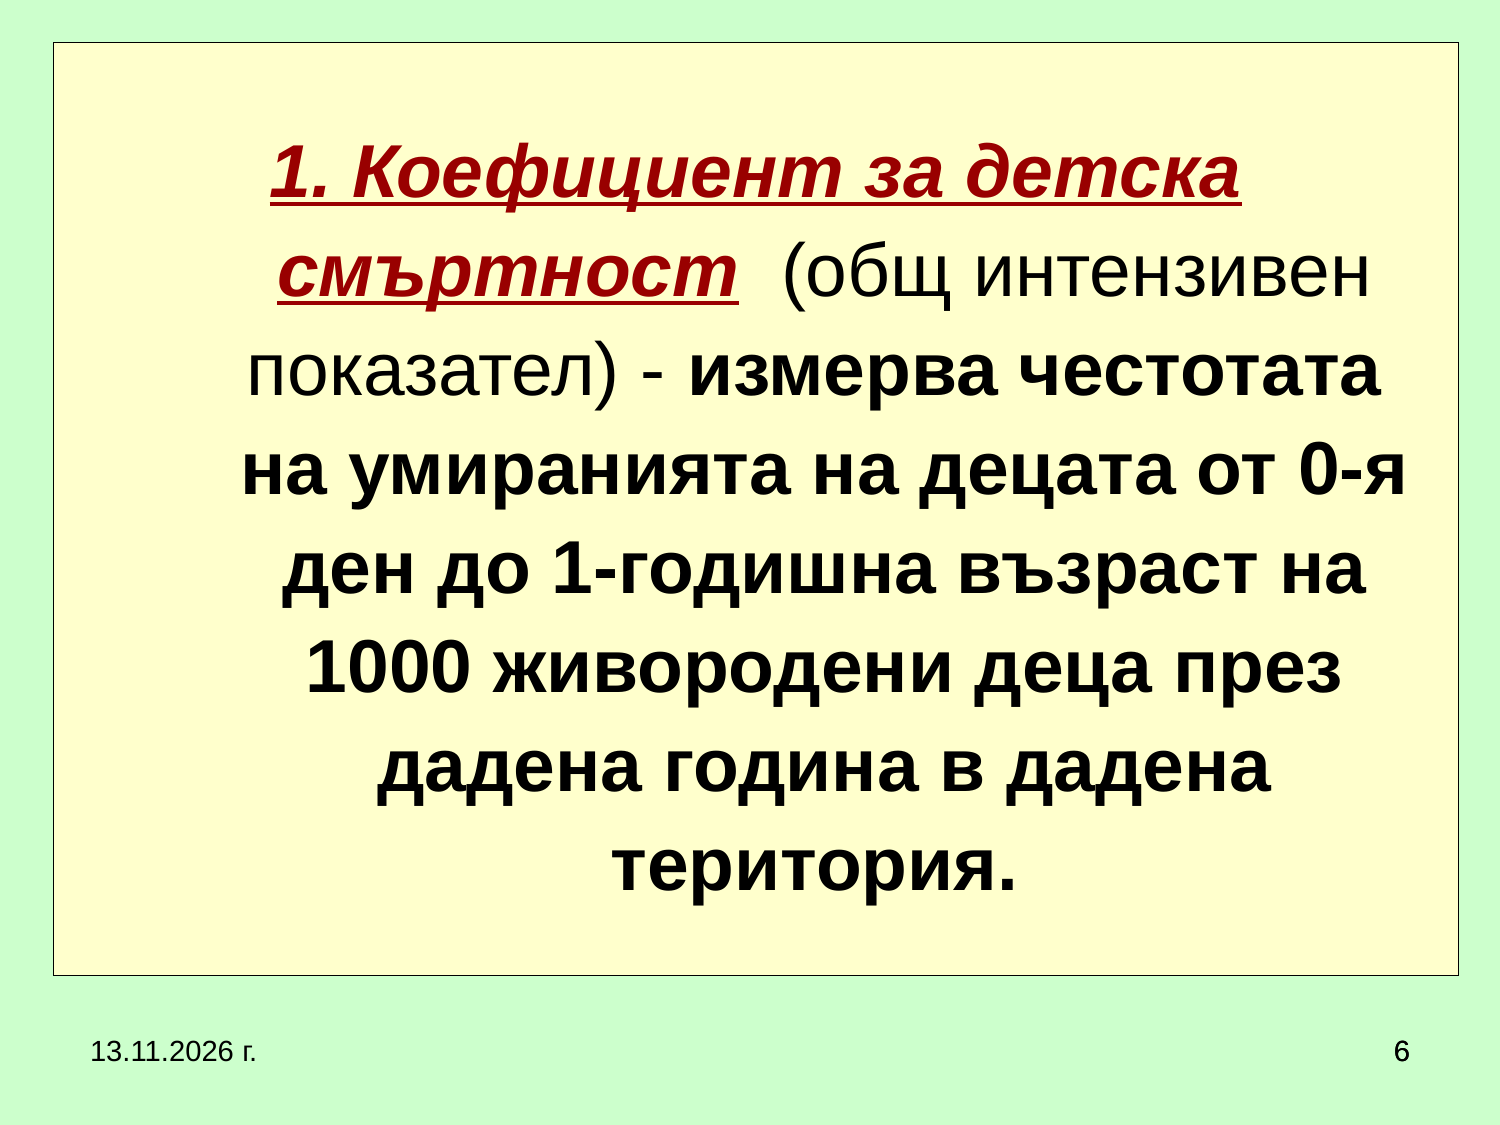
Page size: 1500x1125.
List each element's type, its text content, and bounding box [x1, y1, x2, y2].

text_box 6 [1074, 1024, 1425, 1103]
title 1. Коефициент за детска смъртност (общ интензивен показател) - измерва честотата на умиранията на децата от 0-я ден до 1-годишна възраст на 1000 живородени деца през дадена година в дадена територия. [53, 42, 1459, 976]
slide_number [75, 1024, 425, 1103]
